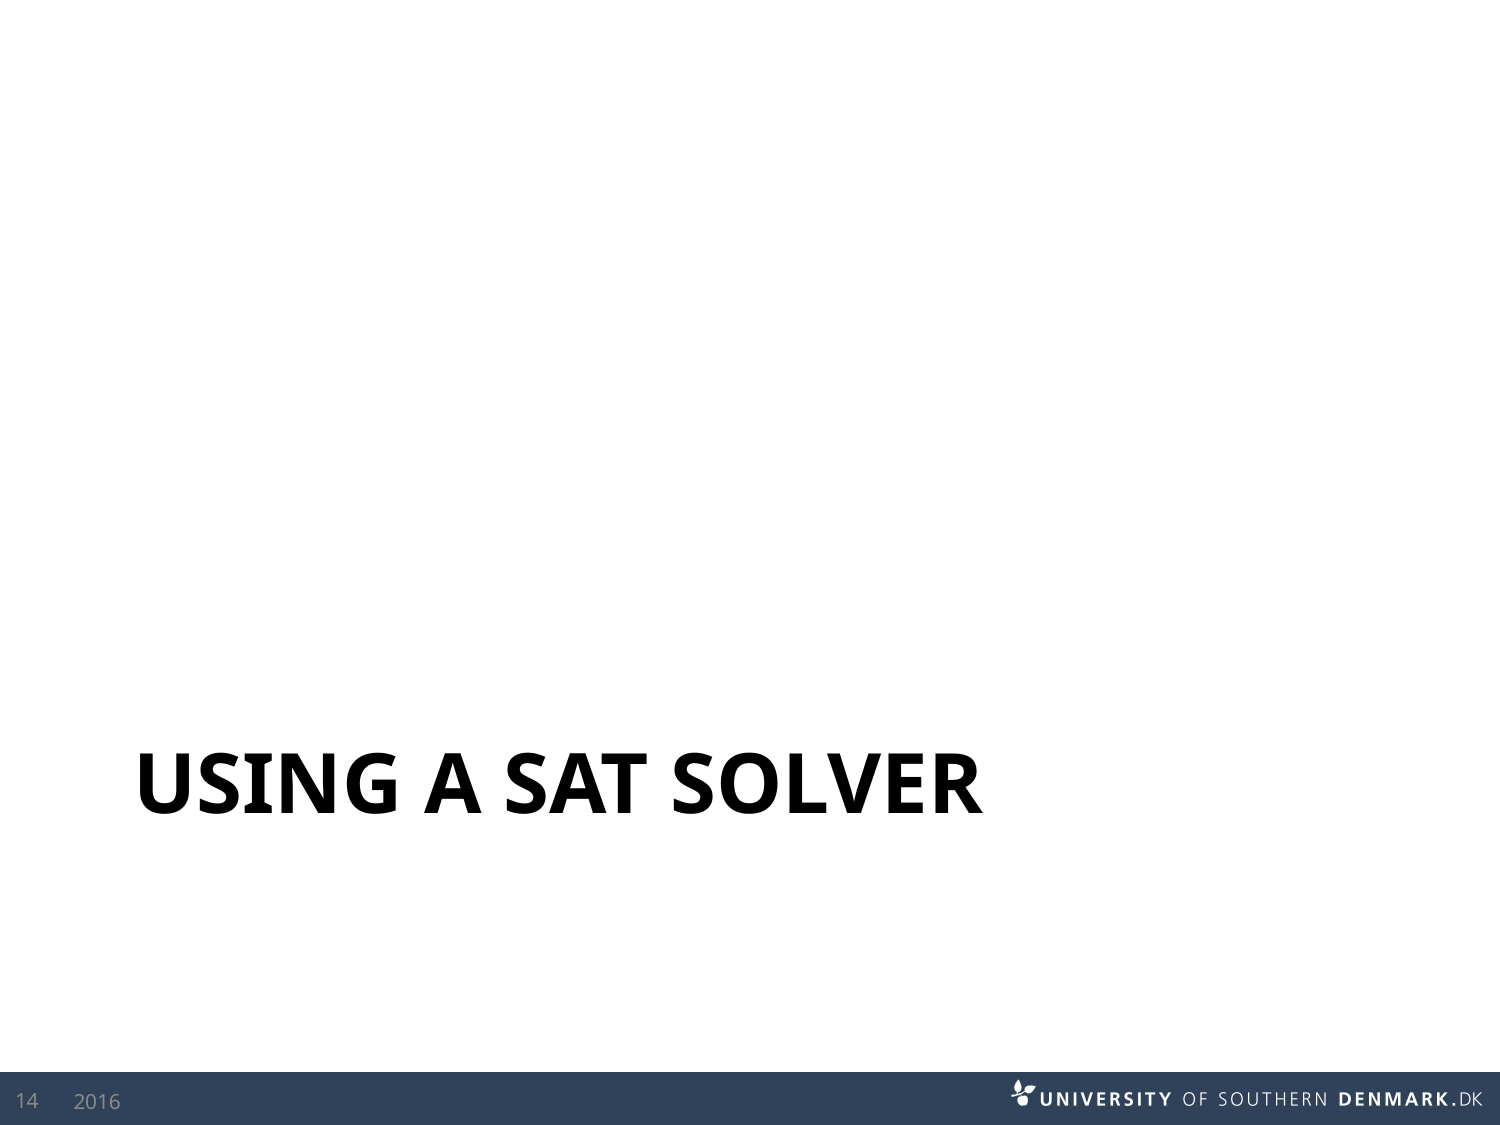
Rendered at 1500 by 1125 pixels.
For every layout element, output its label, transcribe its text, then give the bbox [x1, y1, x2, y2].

slide_number 14 [0, 1078, 71, 1125]
slide_number 2016 [71, 1078, 200, 1125]
title Using a SAT Solver [118, 722, 1394, 947]
picture [0, 1072, 1500, 1125]
